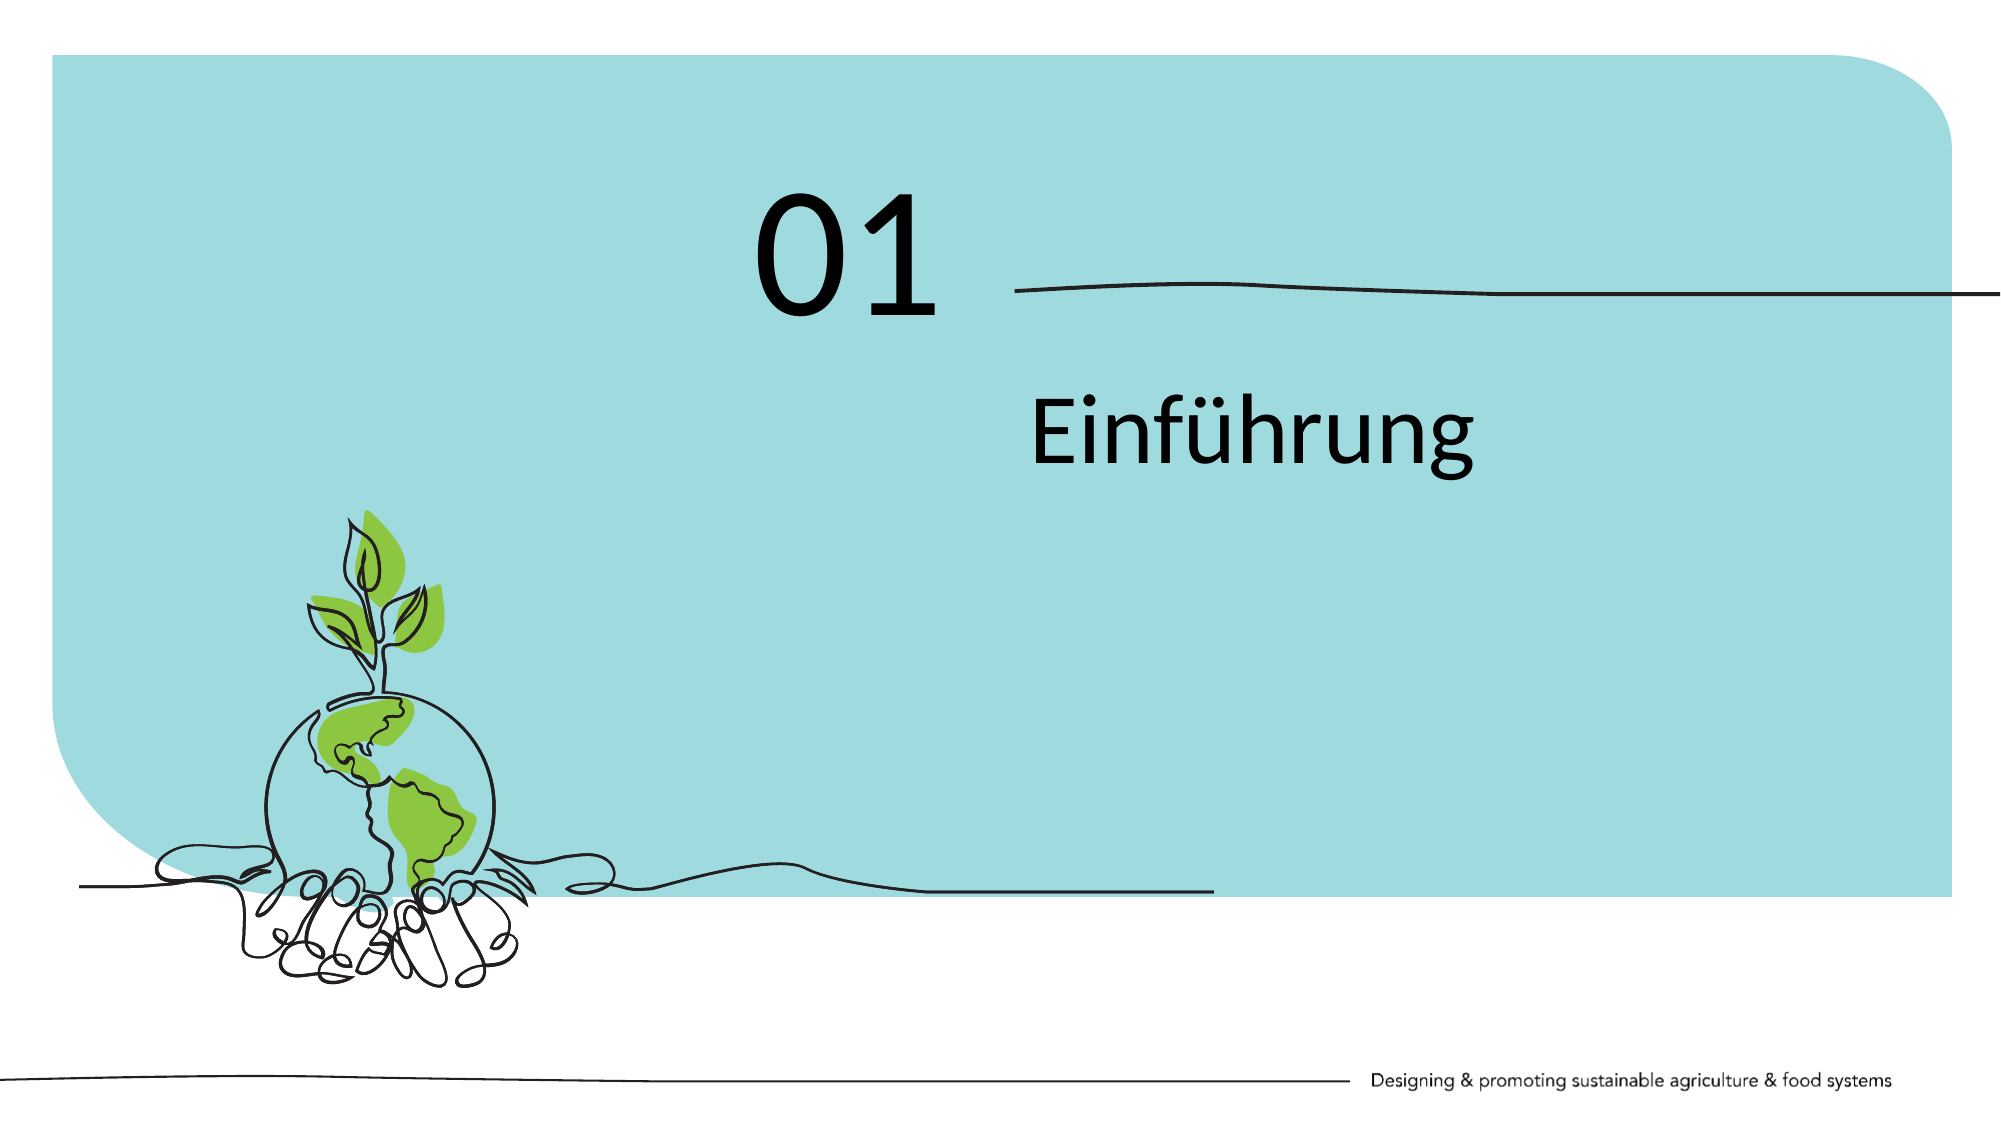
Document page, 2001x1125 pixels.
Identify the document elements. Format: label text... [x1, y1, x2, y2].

picture [1332, 1063, 1914, 1105]
text_box 01 [738, 146, 1078, 242]
list Einführung [1014, 384, 2000, 888]
